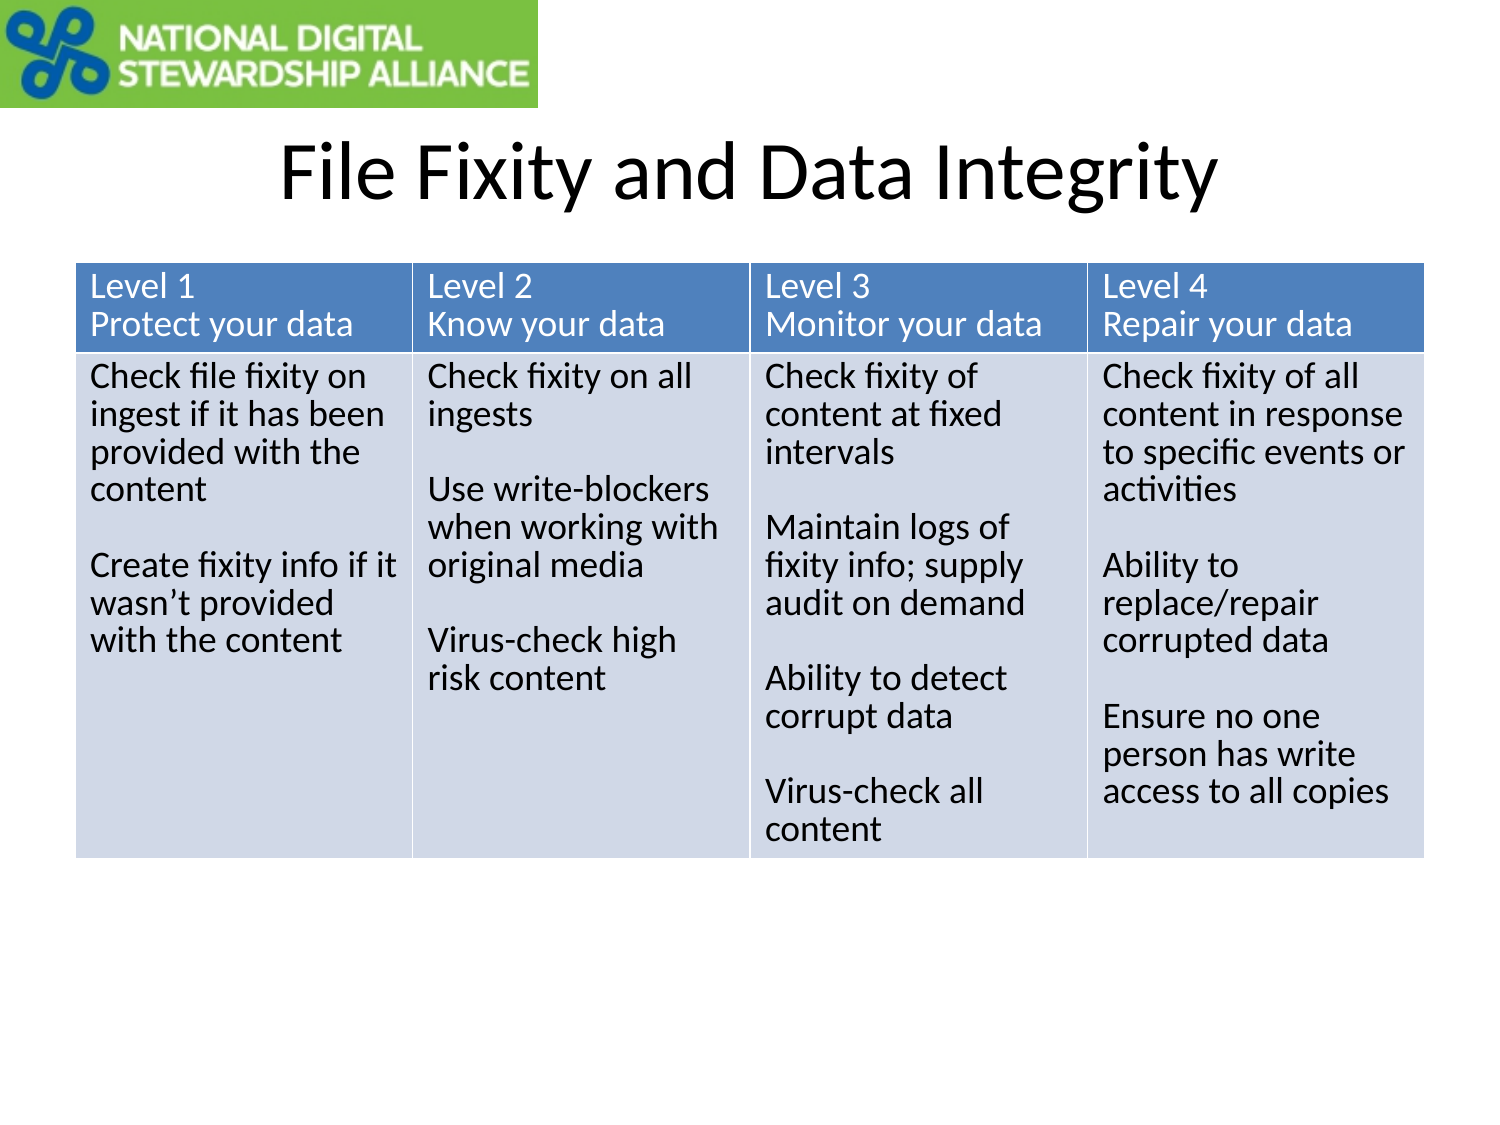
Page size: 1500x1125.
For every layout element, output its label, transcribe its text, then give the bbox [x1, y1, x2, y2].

picture [0, 0, 538, 108]
title File Fixity and Data Integrity [75, 99, 1425, 233]
table_cell Check fixity on all ingests Use write-blockers when working with original media Virus-check high risk content [413, 354, 749, 858]
table_cell Check fixity of all content in response to specific events or activities Ability to replace/repair corrupted data Ensure no one person has write access to all copies [1088, 354, 1424, 858]
table_cell Check file fixity on ingest if it has been provided with the content Create fixity info if it wasn’t provided with the content [76, 354, 412, 858]
table_cell Check fixity of content at fixed intervals Maintain logs of fixity info; supply audit on demand Ability to detect corrupt data Virus-check all content [751, 354, 1087, 858]
table_header Level 1 Protect your data [76, 263, 412, 352]
table_header Level 3 Monitor your data [751, 263, 1087, 352]
table_header Level 4 Repair your data [1088, 263, 1424, 352]
table_header Level 2 Know your data [413, 263, 749, 352]
